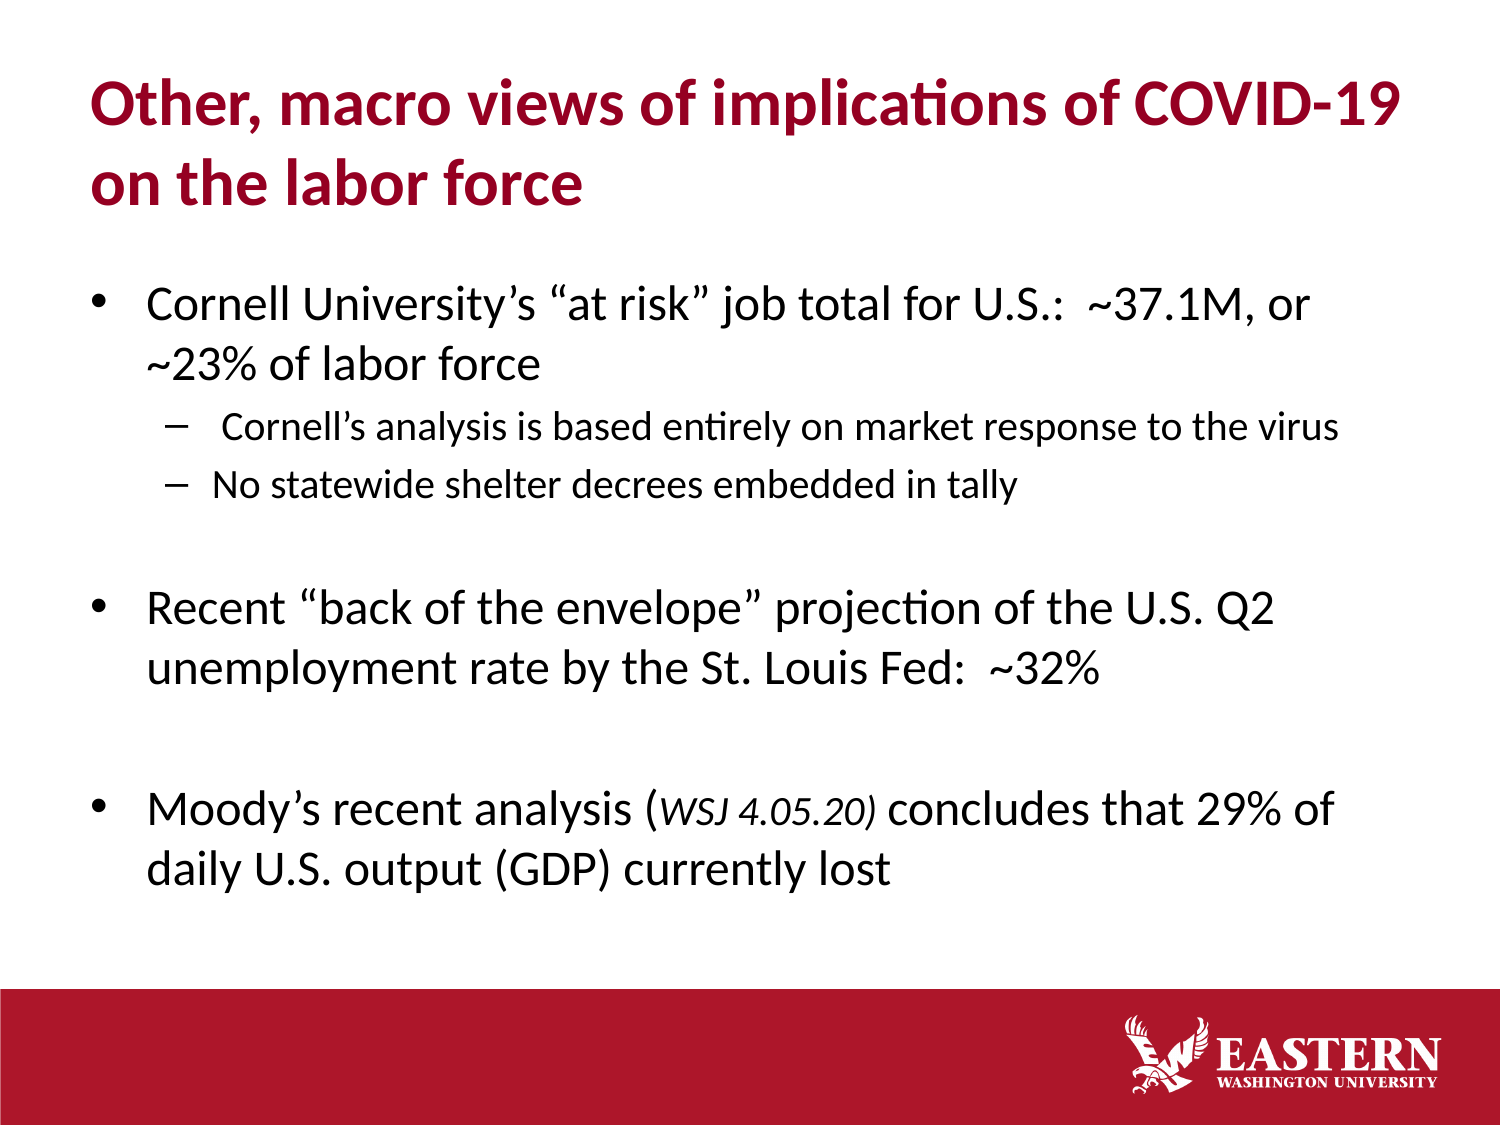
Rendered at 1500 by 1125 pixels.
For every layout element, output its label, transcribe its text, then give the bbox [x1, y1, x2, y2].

title Other, macro views of implications of COVID-19 on the labor force [75, 45, 1425, 233]
picture [1108, 1007, 1456, 1107]
list Cornell University’s “at risk” job total for U.S.: ~37.1M, or ~23% of labor force Cornell’s analysis is based entirely on market response to the virus No statewide shelter decrees embedded in tally Recent “back of the envelope” projection of the U.S. Q2 unemployment rate by the St. Louis Fed: ~32% Moody’s recent analysis (WSJ 4.05.20) concludes that 29% of daily U.S. output (GDP) currently lost [75, 262, 1425, 961]
